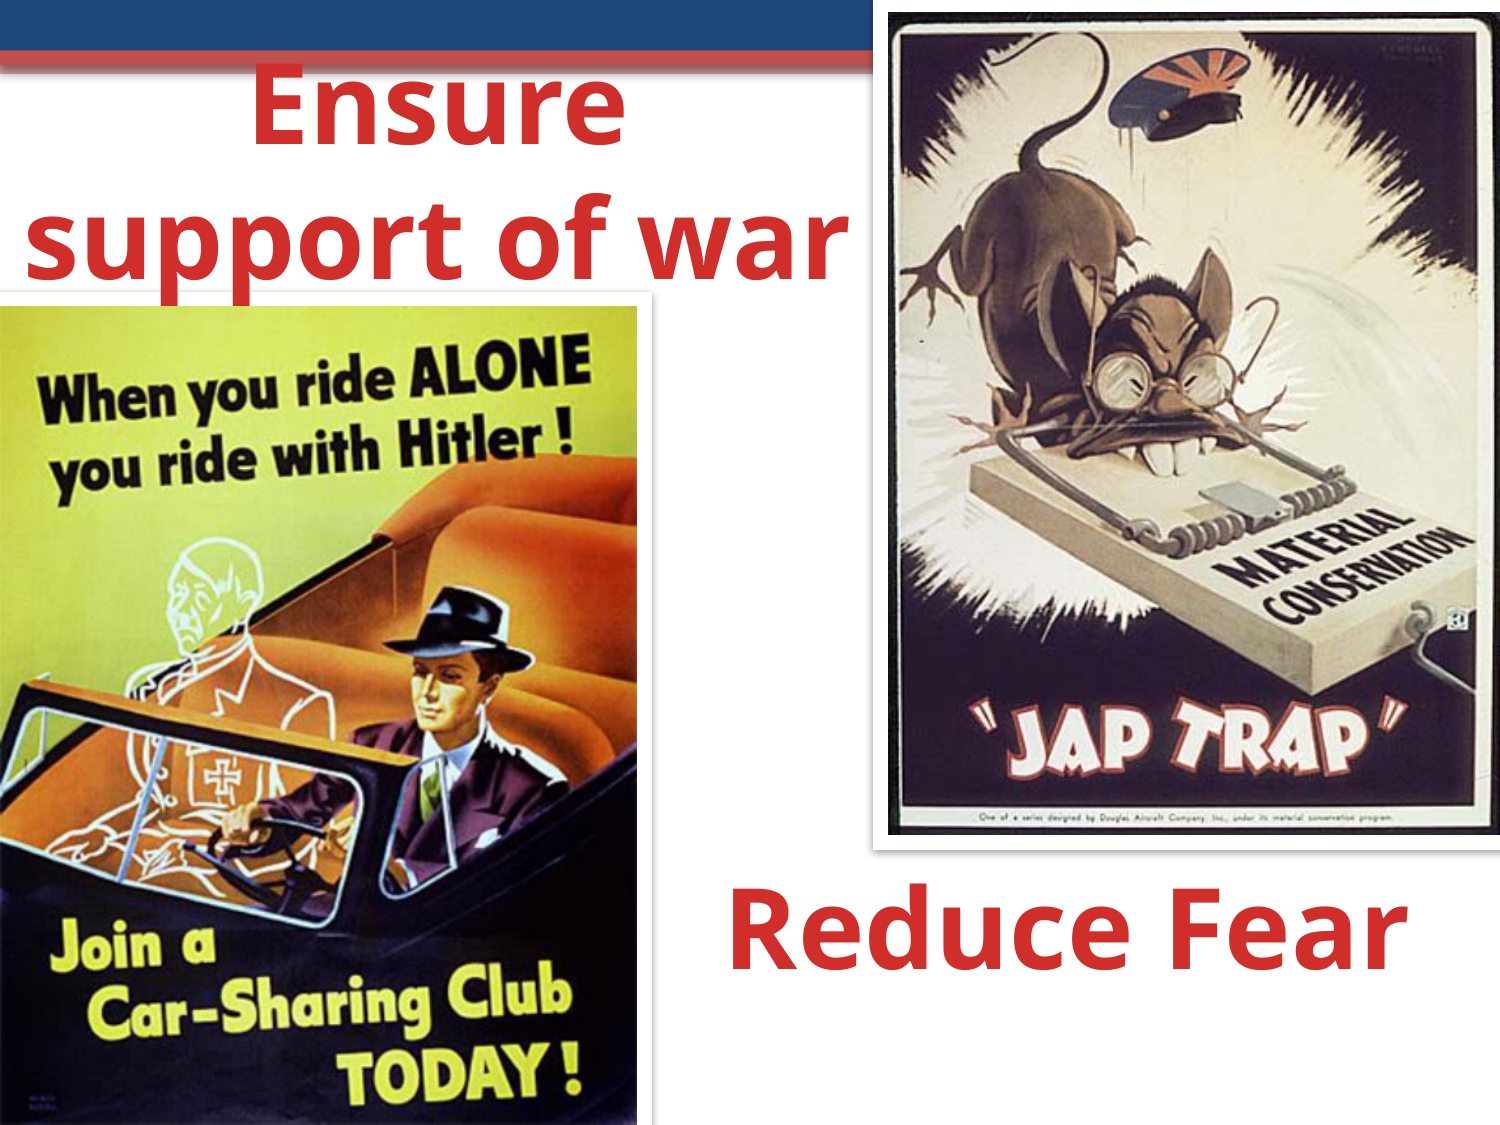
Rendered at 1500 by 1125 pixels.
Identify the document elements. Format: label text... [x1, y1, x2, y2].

picture [0, 306, 638, 1125]
text_box Reduce Fear [643, 849, 1500, 1000]
picture [887, 12, 1500, 836]
text_box Ensure support of war [0, 24, 875, 310]
